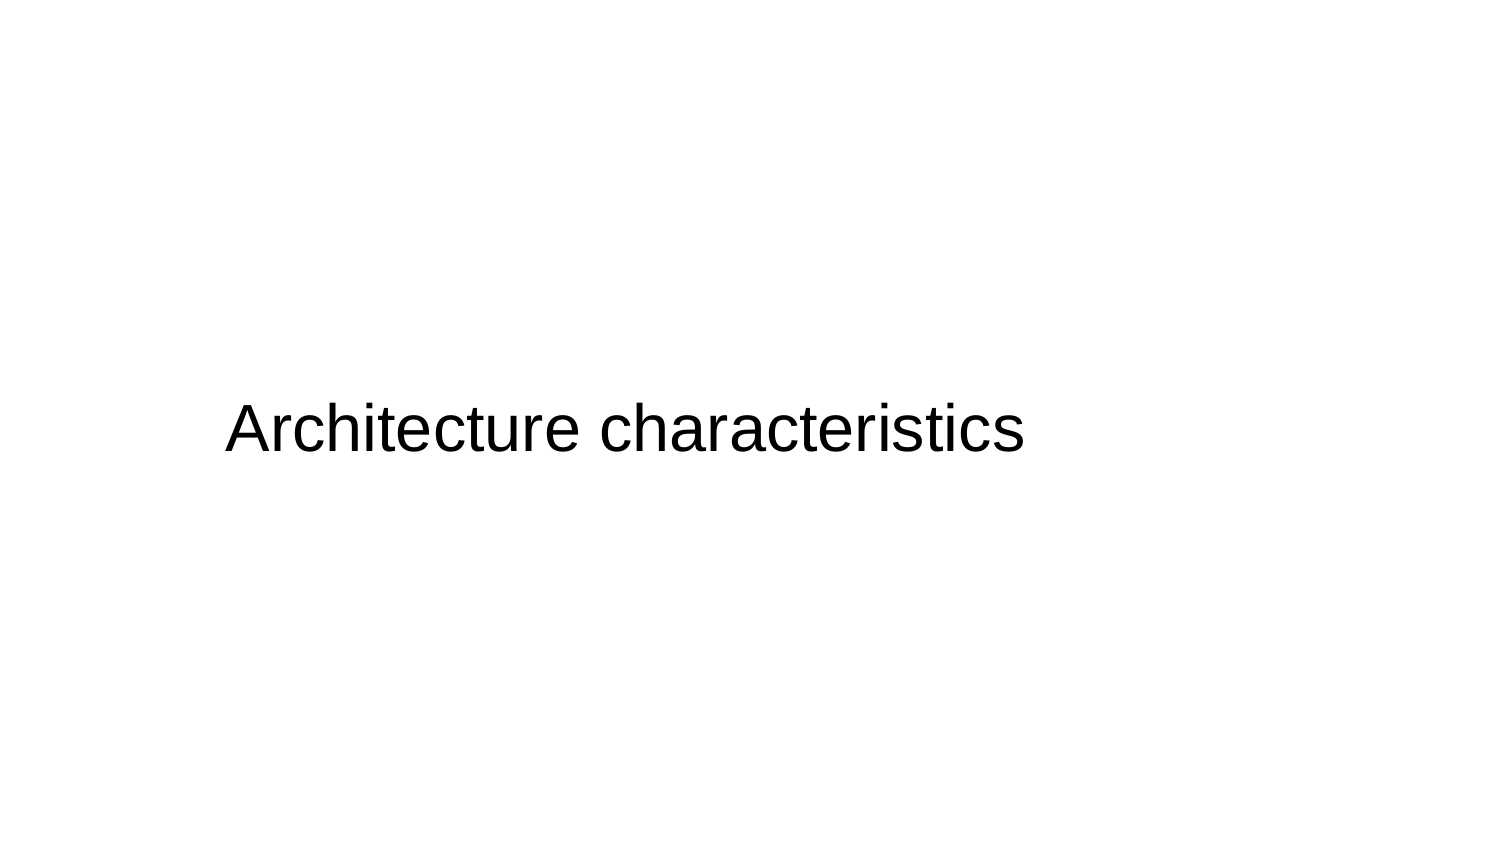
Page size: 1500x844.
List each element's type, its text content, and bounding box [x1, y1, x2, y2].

title Architecture characteristics [210, 369, 1290, 475]
